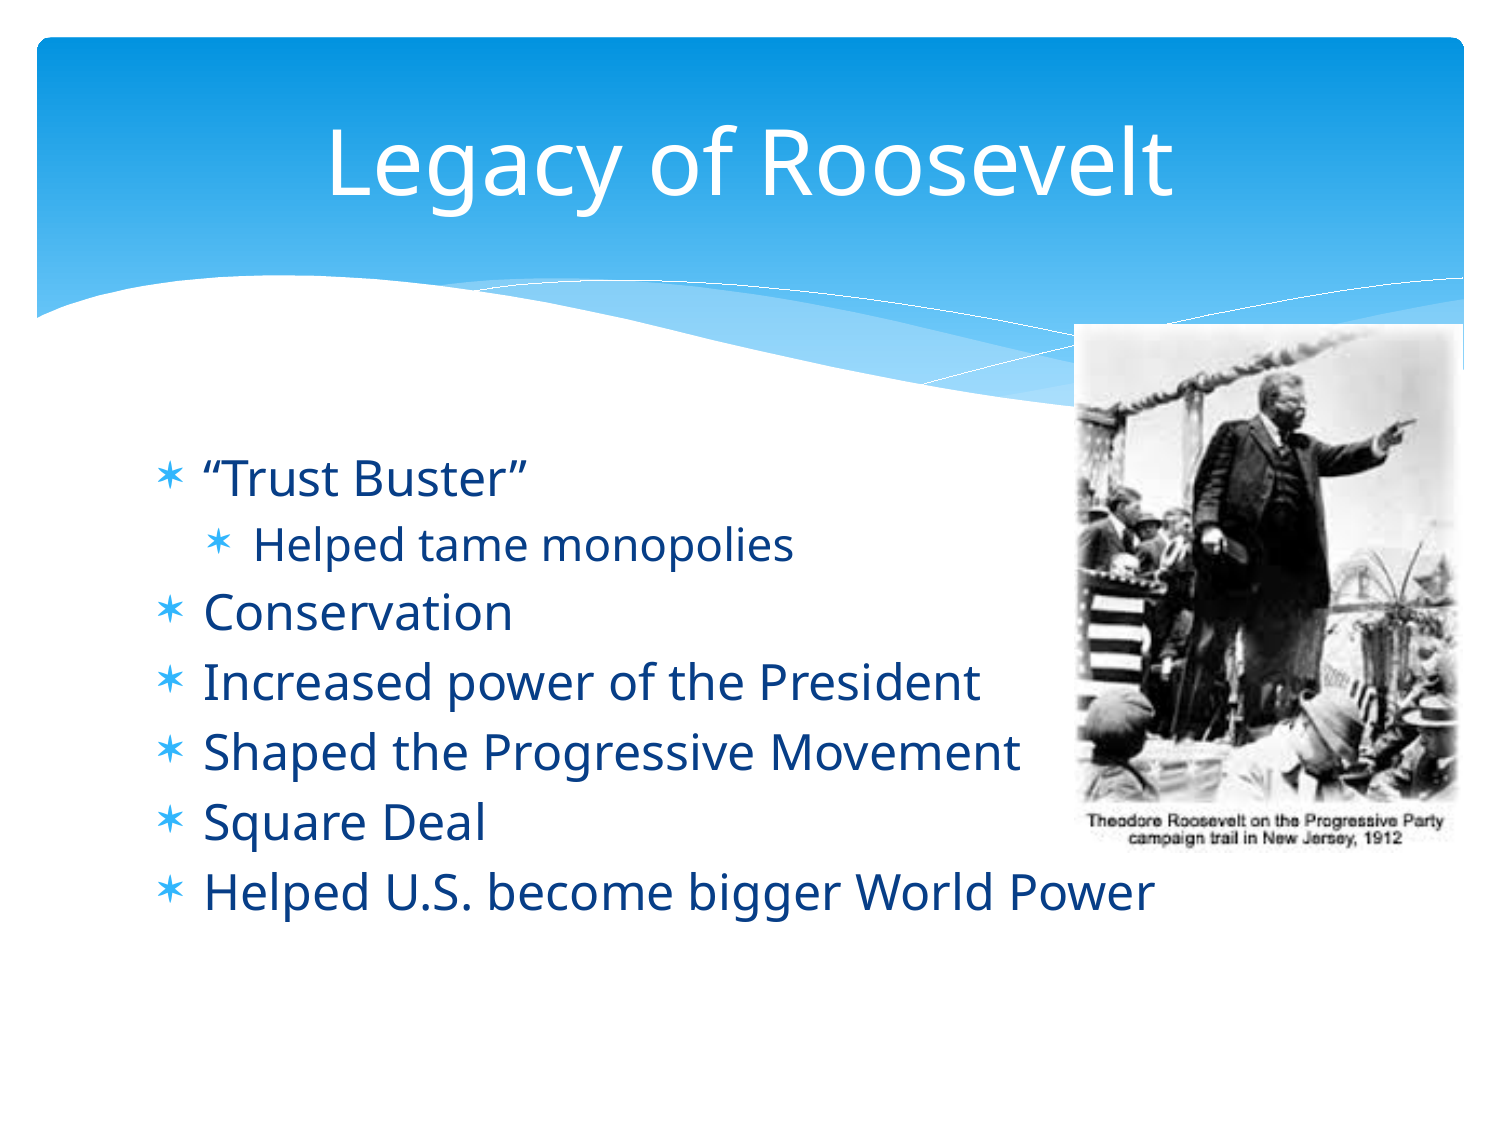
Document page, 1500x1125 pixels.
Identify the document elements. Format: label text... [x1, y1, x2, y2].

list “Trust Buster” Helped tame monopolies Conservation Increased power of the President Shaped the Progressive Movement Square Deal Helped U.S. become bigger World Power [143, 438, 1359, 1005]
title Legacy of Roosevelt [75, 55, 1425, 261]
picture [1074, 324, 1463, 853]
